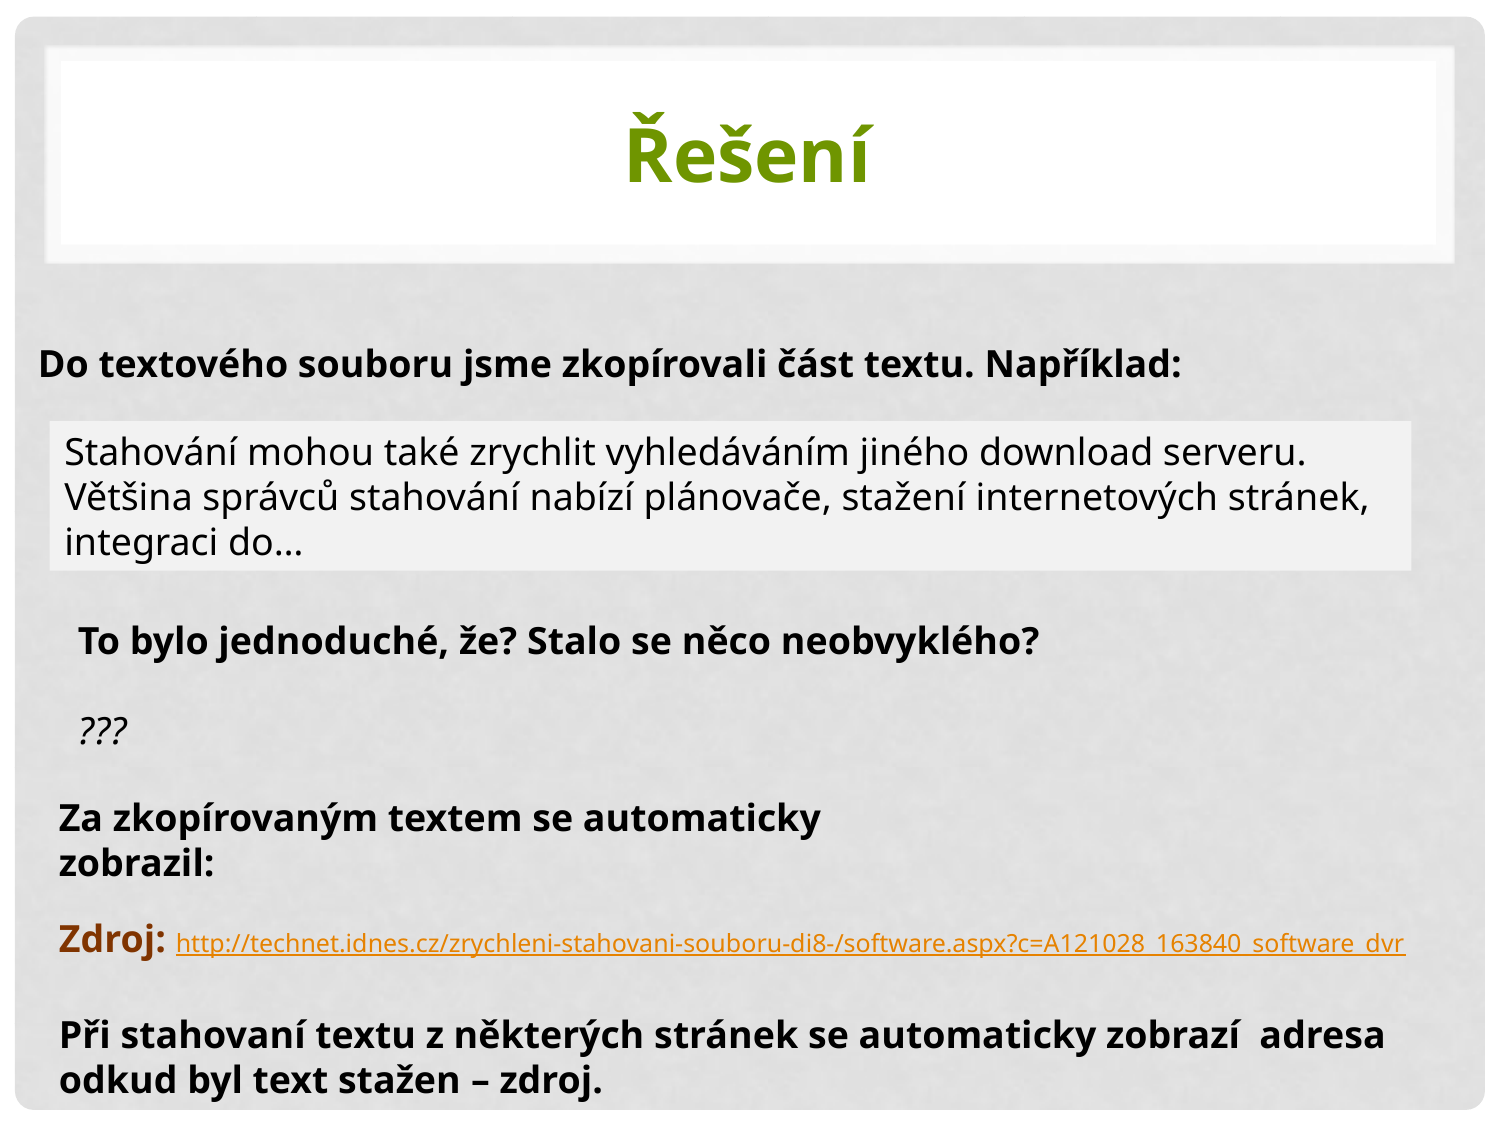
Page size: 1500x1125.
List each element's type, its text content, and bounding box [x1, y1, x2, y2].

text_box To bylo jednoduché, že? Stalo se něco neobvyklého? ??? [63, 609, 1056, 760]
text_box Při stahovaní textu z některých stránek se automaticky zobrazí adresa odkud byl text stažen – zdroj. [44, 1003, 1459, 1109]
text_box Zdroj: http://technet.idnes.cz/zrychleni-stahovani-souboru-di8-/software.aspx?c=A121028_163840_software_dvr [44, 872, 1459, 1003]
text_box Do textového souboru jsme zkopírovali část textu. Například: [23, 332, 1198, 392]
text_box Stahování mohou také zrychlit vyhledáváním jiného download serveru. Většina správců stahování nabízí plánovače, stažení internetových stránek, integraci do… [49, 421, 1412, 571]
text_box Za zkopírovaným textem se automaticky zobrazil: [44, 786, 980, 892]
title Řešení [69, 66, 1425, 238]
